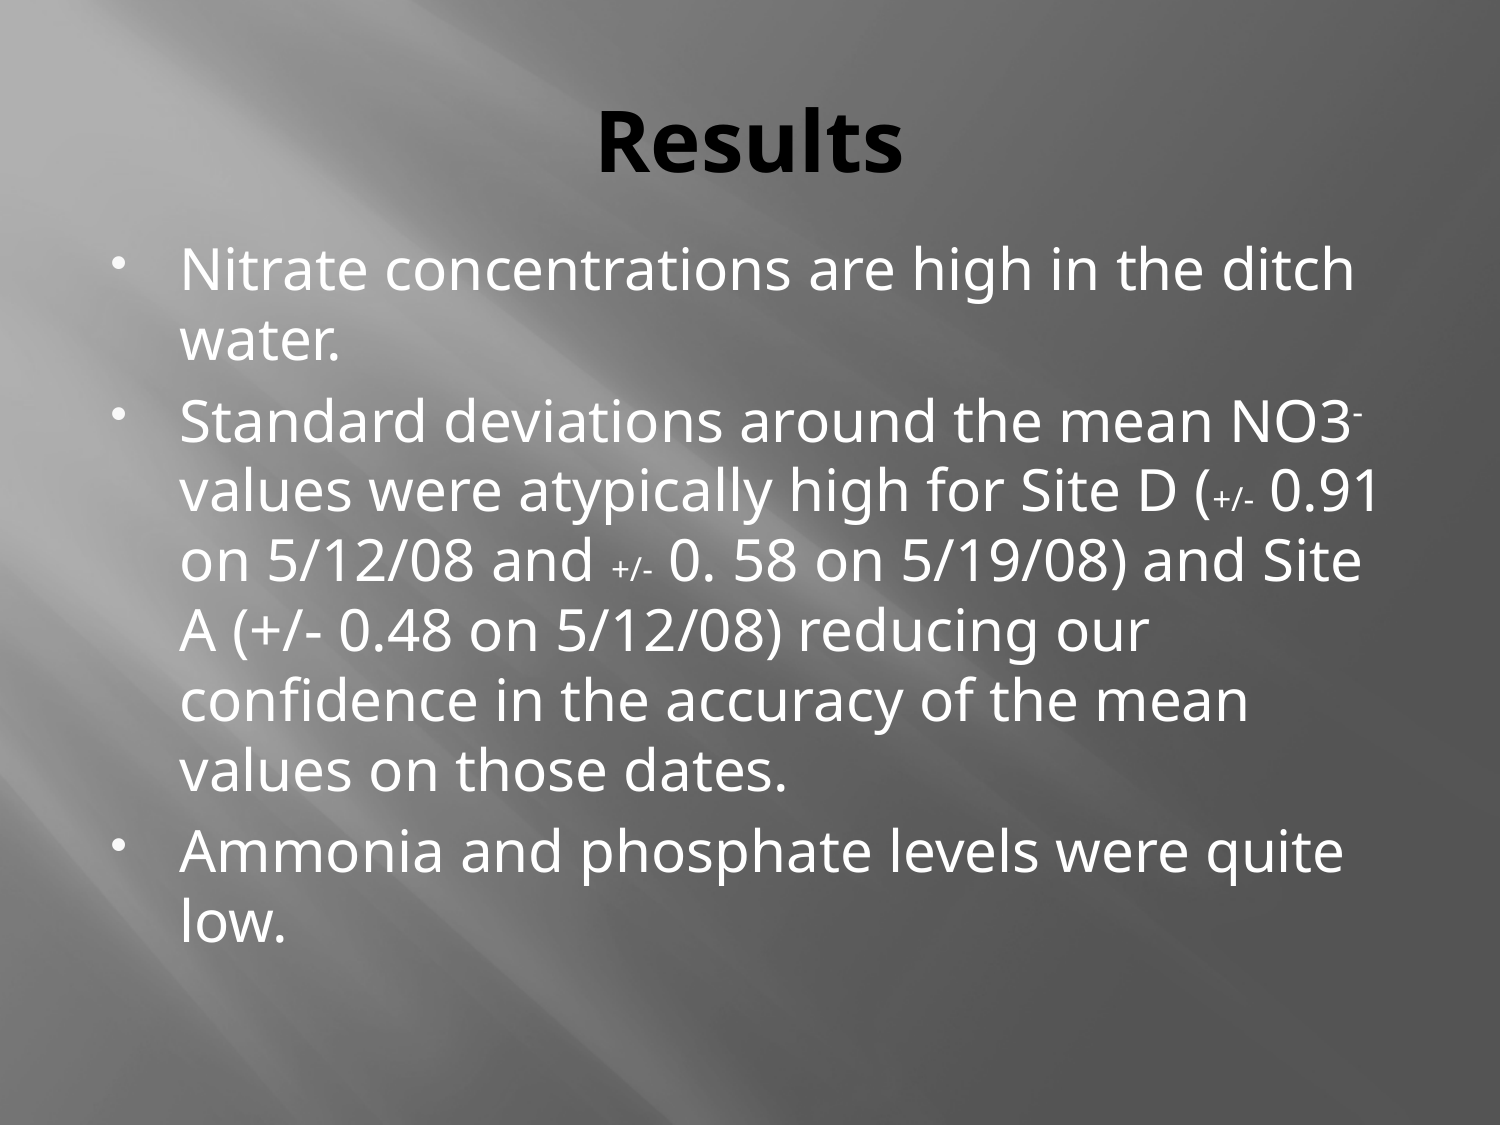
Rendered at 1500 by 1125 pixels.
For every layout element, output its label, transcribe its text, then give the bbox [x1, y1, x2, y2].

list Nitrate concentrations are high in the ditch water. Standard deviations around the mean NO3- values were atypically high for Site D (+/- 0.91 on 5/12/08 and +/- 0. 58 on 5/19/08) and Site A (+/- 0.48 on 5/12/08) reducing our confidence in the accuracy of the mean values on those dates. Ammonia and phosphate levels were quite low. [75, 224, 1425, 1125]
title Results [75, 45, 1425, 224]
